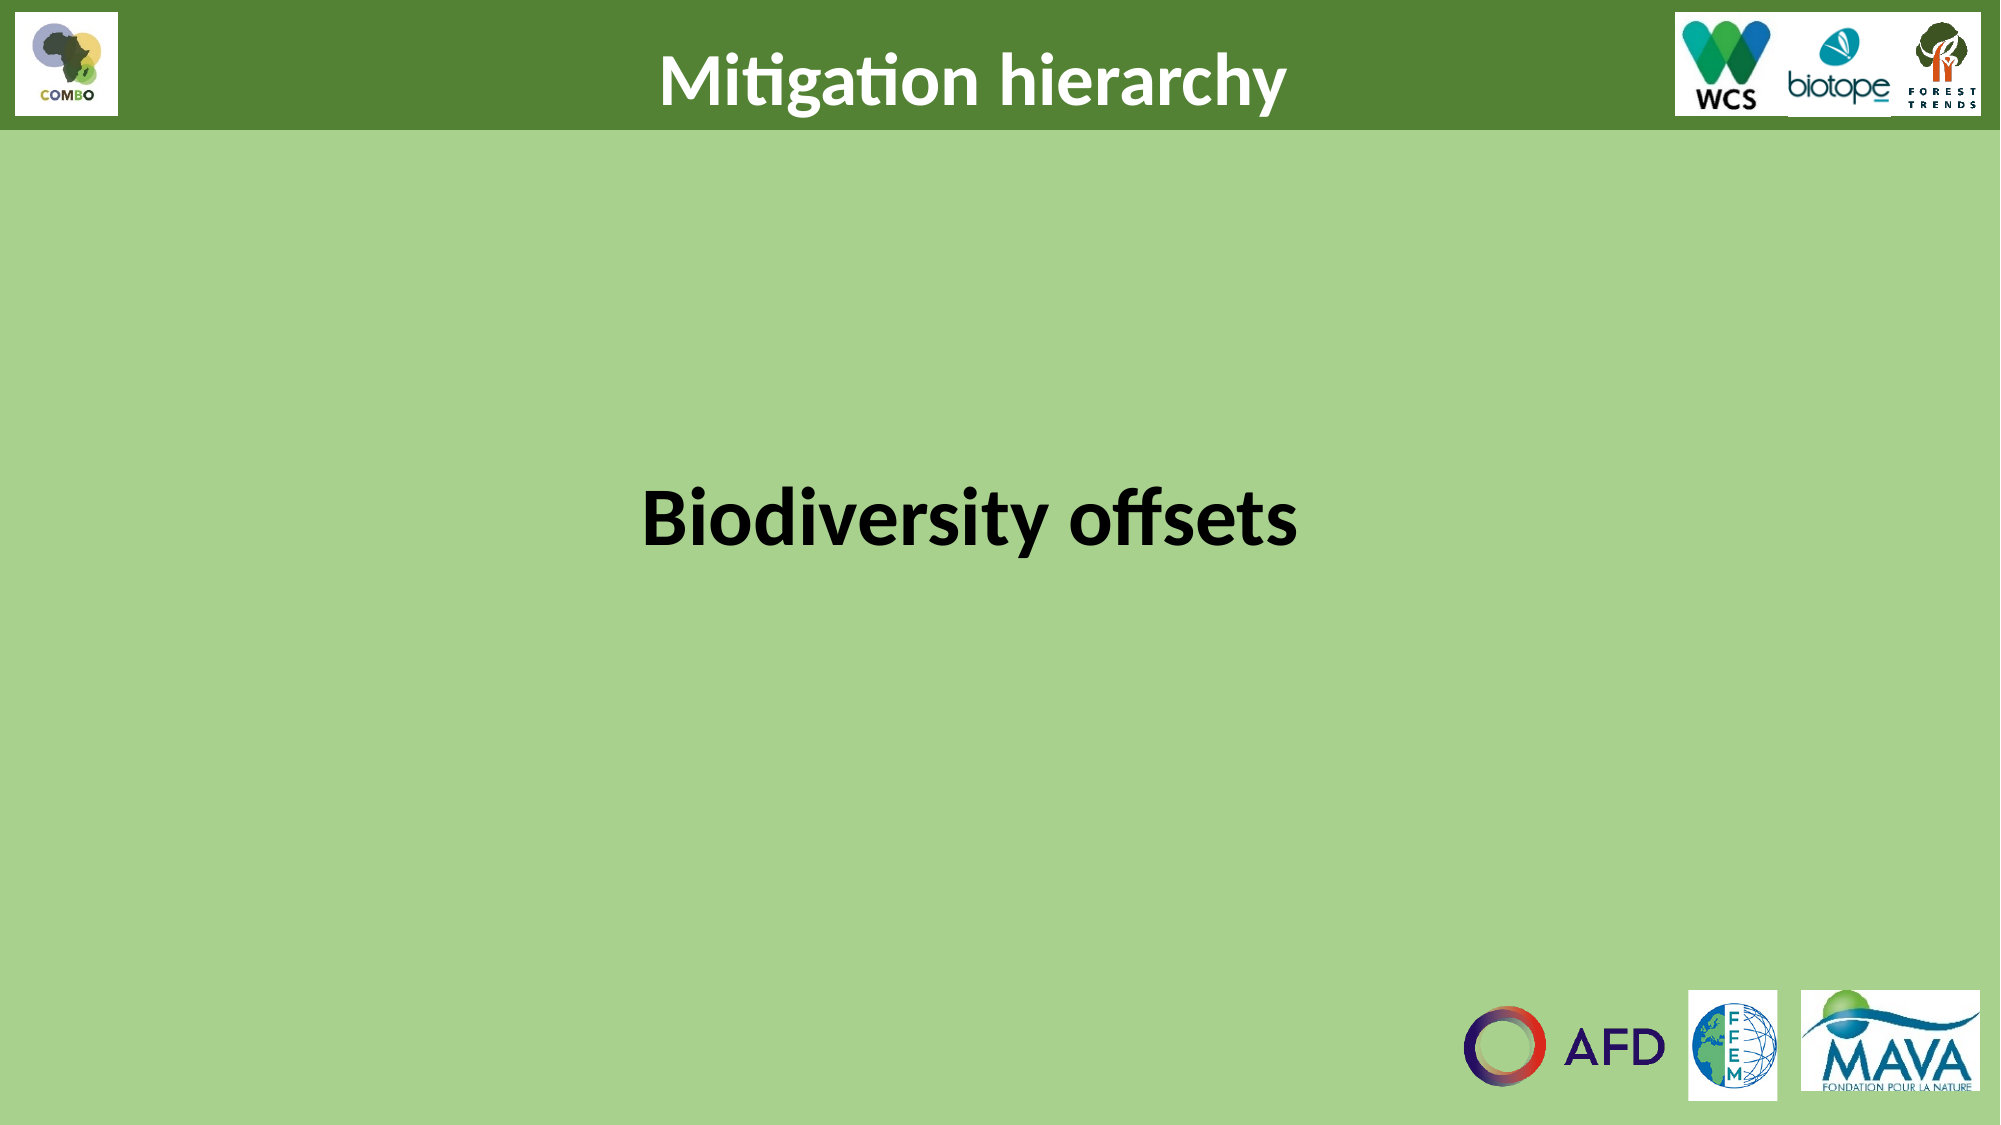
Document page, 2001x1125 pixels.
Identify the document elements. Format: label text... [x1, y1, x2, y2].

picture [1788, 14, 1891, 117]
picture [1675, 14, 1777, 116]
text_box [0, 128, 2000, 1125]
text_box Biodiversity offsets [286, 454, 1655, 570]
picture [1907, 22, 1980, 109]
picture [15, 12, 118, 116]
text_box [1442, 985, 1980, 1108]
text_box Mitigation hierarchy [309, 23, 1638, 128]
